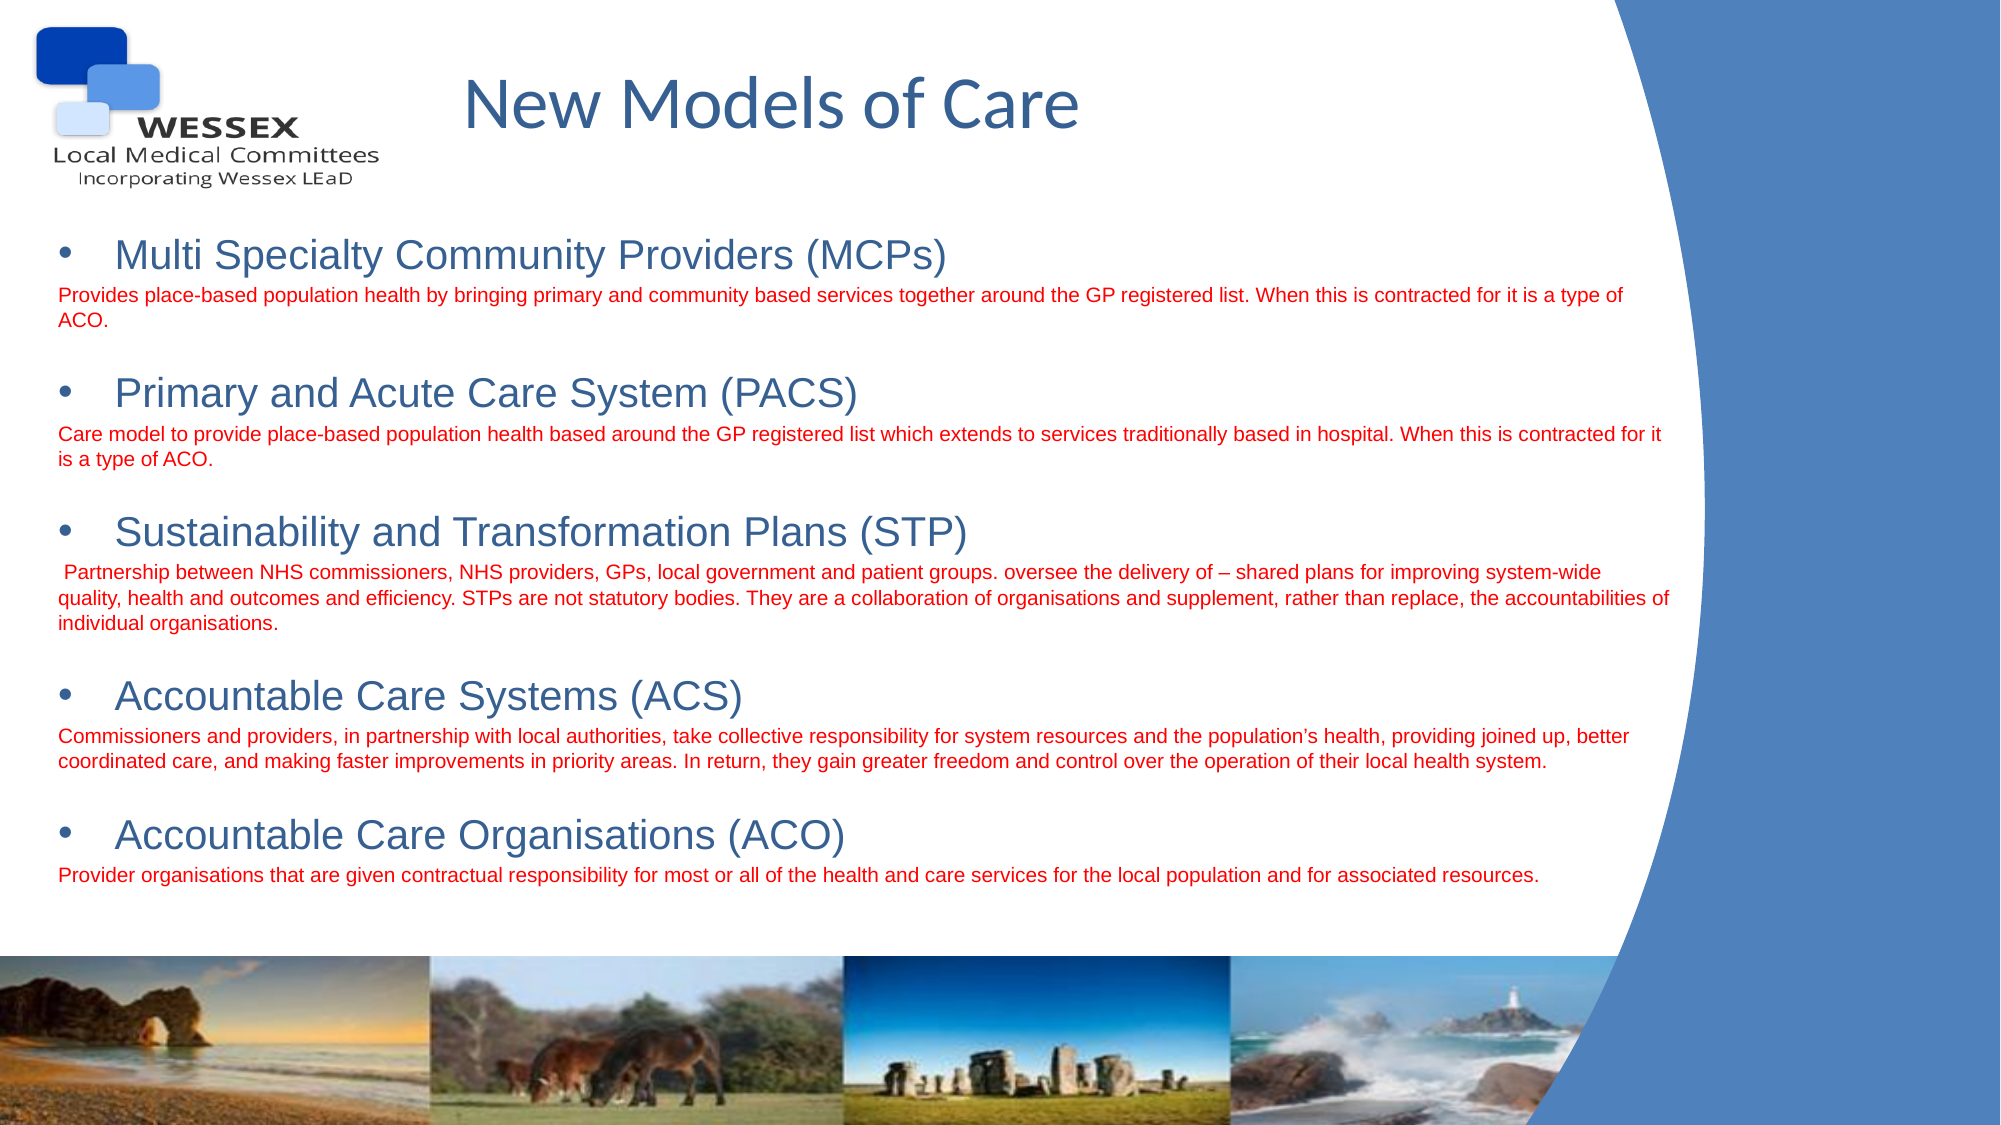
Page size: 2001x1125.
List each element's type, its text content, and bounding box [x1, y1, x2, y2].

text_box New Models of Care [448, 46, 1615, 151]
title [385, 5, 1615, 193]
list Multi Specialty Community Providers (MCPs) Provides place-based population health by bringing primary and community based services together around the GP registered list. When this is contracted for it is a type of ACO. Primary and Acute Care System (PACS) Care model to provide place-based population health based around the GP registered list which extends to services traditionally based in hospital. When this is contracted for it is a type of ACO. Sustainability and Transformation Plans (STP) Partnership between NHS commissioners, NHS providers, GPs, local government and patient groups. oversee the delivery of – shared plans for improving system-wide quality, health and outcomes and efficiency. STPs are not statutory bodies. They are a collaboration of organisations and supplement, rather than replace, the accountabilities of individual organisations. Accountable Care Systems (ACS) Commissioners and providers, in partnership with local authorities, take collective responsibility for system resources and the population’s health, providing joined up, better coordinated care, and making faster improvements in priority areas. In return, they gain greater freedom and control over the operation of their local health system. Accountable Care Organisations (ACO) Provider organisations that are given contractual responsibility for most or all of the health and care services for the local population and for associated resources. [43, 219, 1686, 941]
